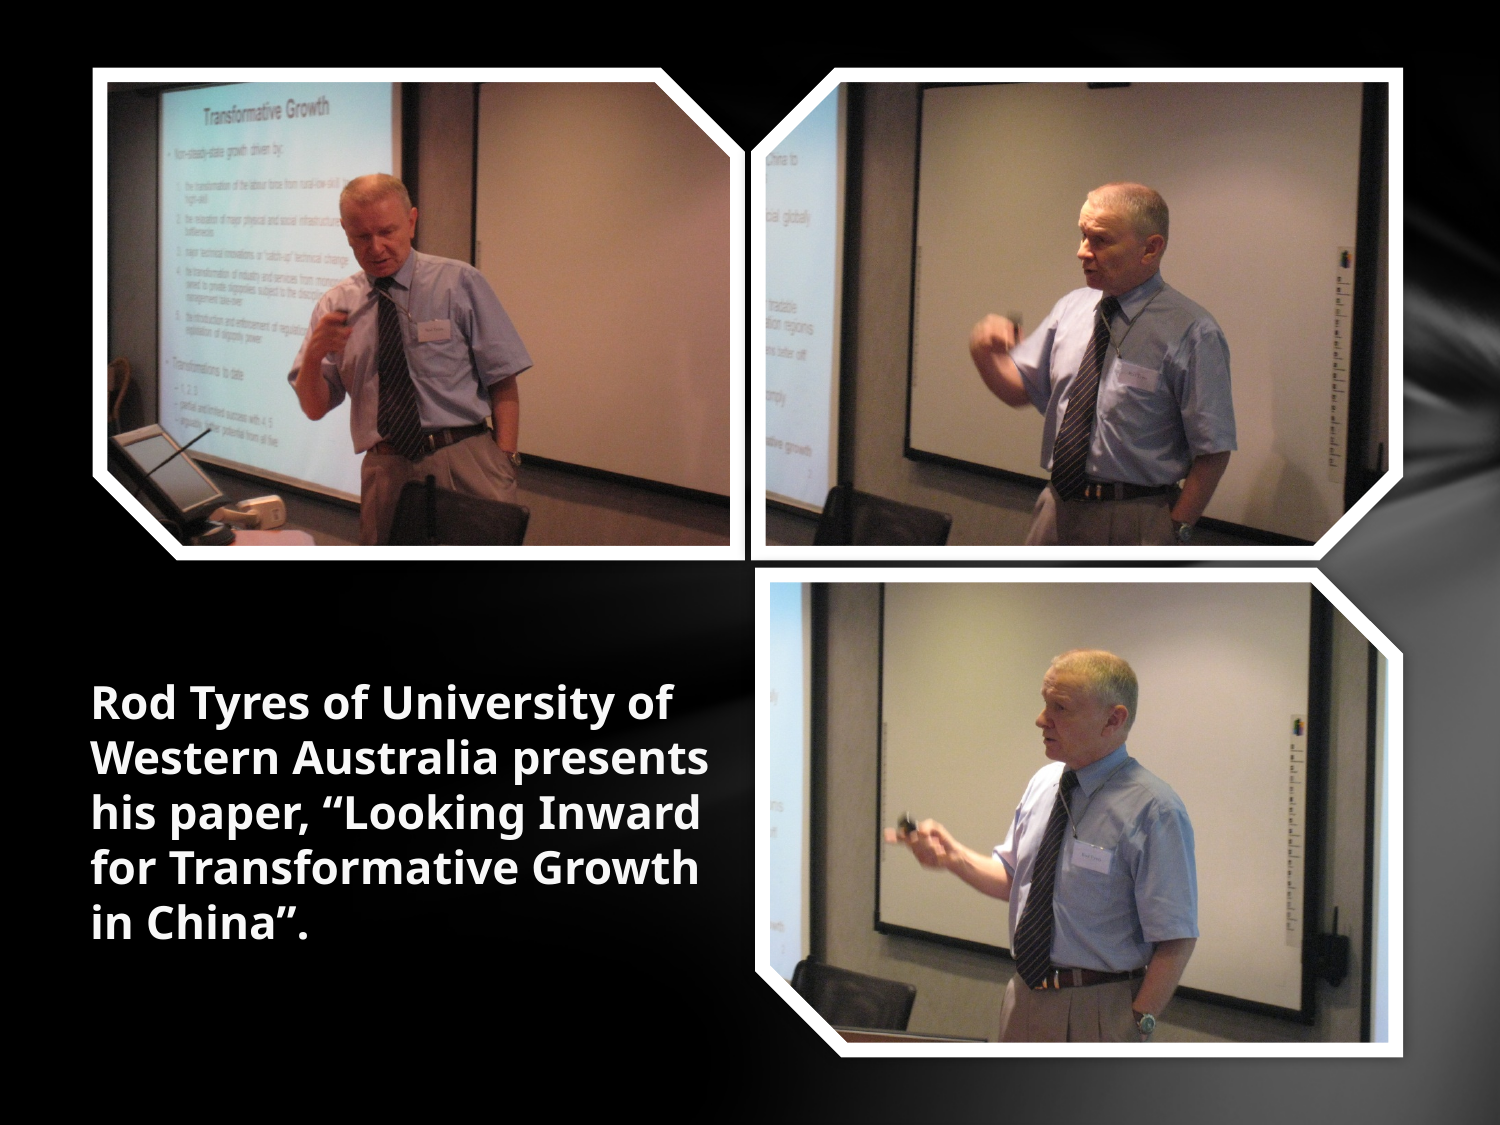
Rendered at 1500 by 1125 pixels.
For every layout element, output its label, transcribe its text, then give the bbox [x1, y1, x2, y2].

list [99, 74, 738, 554]
picture [762, 574, 1396, 1051]
title Rod Tyres of University of Western Australia presents his paper, “Looking Inward for Transformative Growth in China”. [75, 624, 738, 957]
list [758, 74, 1397, 554]
